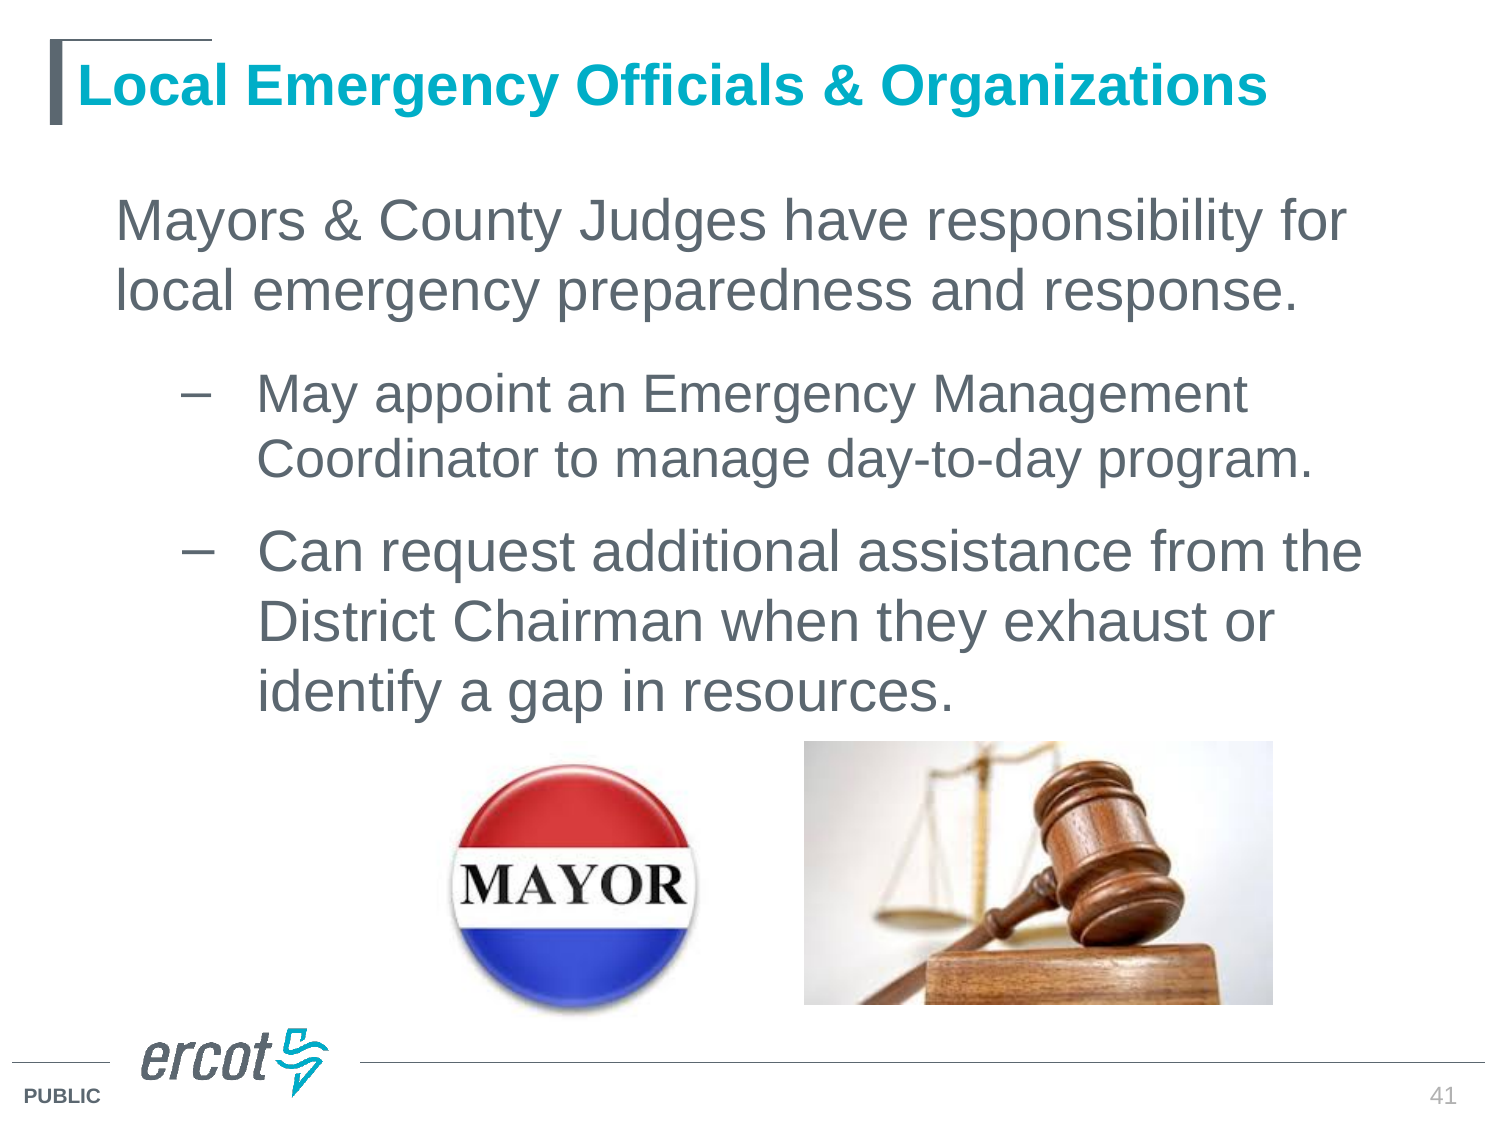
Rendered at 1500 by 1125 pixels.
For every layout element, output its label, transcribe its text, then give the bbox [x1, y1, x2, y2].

title Local Emergency Officials & Organizations [62, 39, 1450, 125]
picture [362, 741, 799, 1025]
slide_number 41 [1400, 1076, 1488, 1113]
list Mayors & County Judges have responsibility for local emergency preparedness and response. May appoint an Emergency Management Coordinator to manage day-to-day program. Can request additional assistance from the District Chairman when they exhaust or identify a gap in resources. [82, 174, 1396, 975]
picture [803, 741, 1274, 1005]
picture [137, 1024, 332, 1100]
